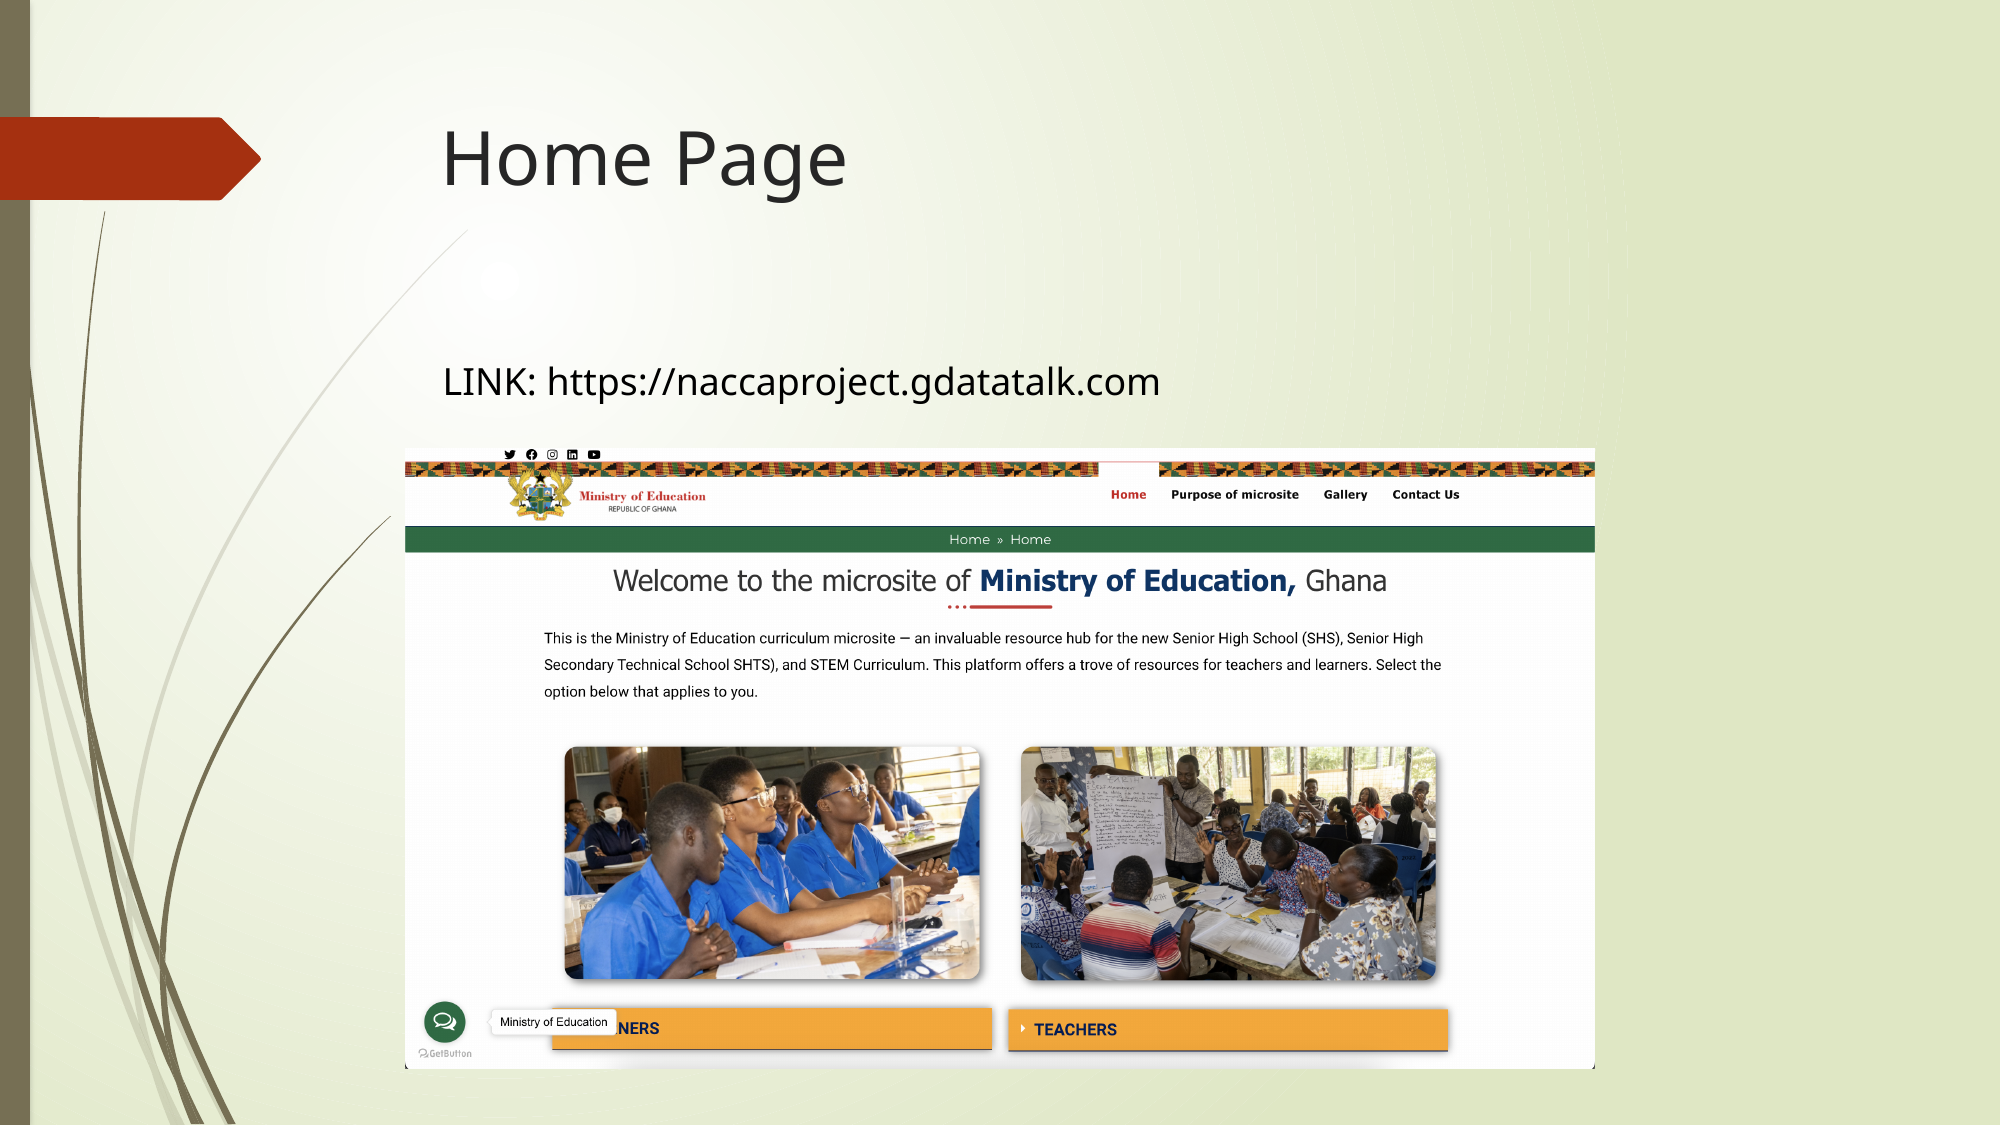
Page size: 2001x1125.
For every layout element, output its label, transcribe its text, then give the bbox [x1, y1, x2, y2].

text_box LINK: https://naccaproject.gdatatalk.com [427, 350, 1177, 410]
title Home Page [425, 102, 1888, 313]
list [405, 448, 1595, 1069]
